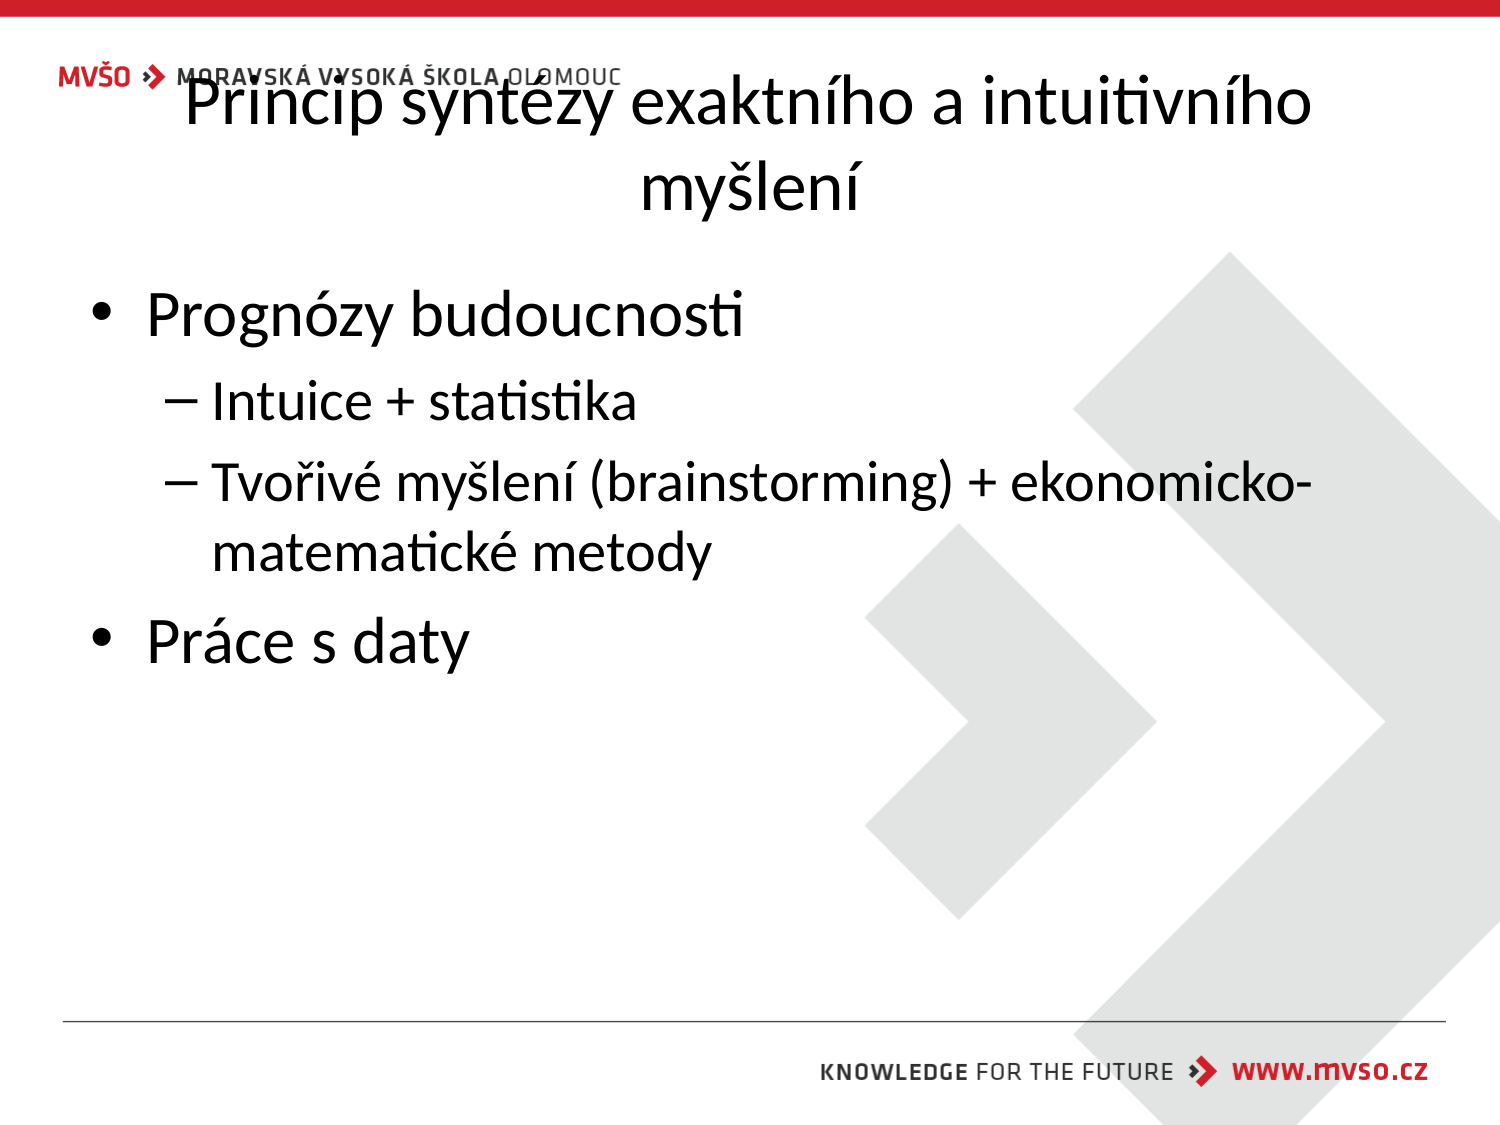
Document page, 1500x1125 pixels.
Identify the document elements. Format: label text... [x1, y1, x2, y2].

list Prognózy budoucnosti Intuice + statistika Tvořivé myšlení (brainstorming) + ekonomicko-matematické metody Práce s daty [75, 262, 1425, 1005]
picture [0, 0, 1500, 1125]
title Princip syntézy exaktního a intuitivního myšlení [75, 45, 1425, 233]
